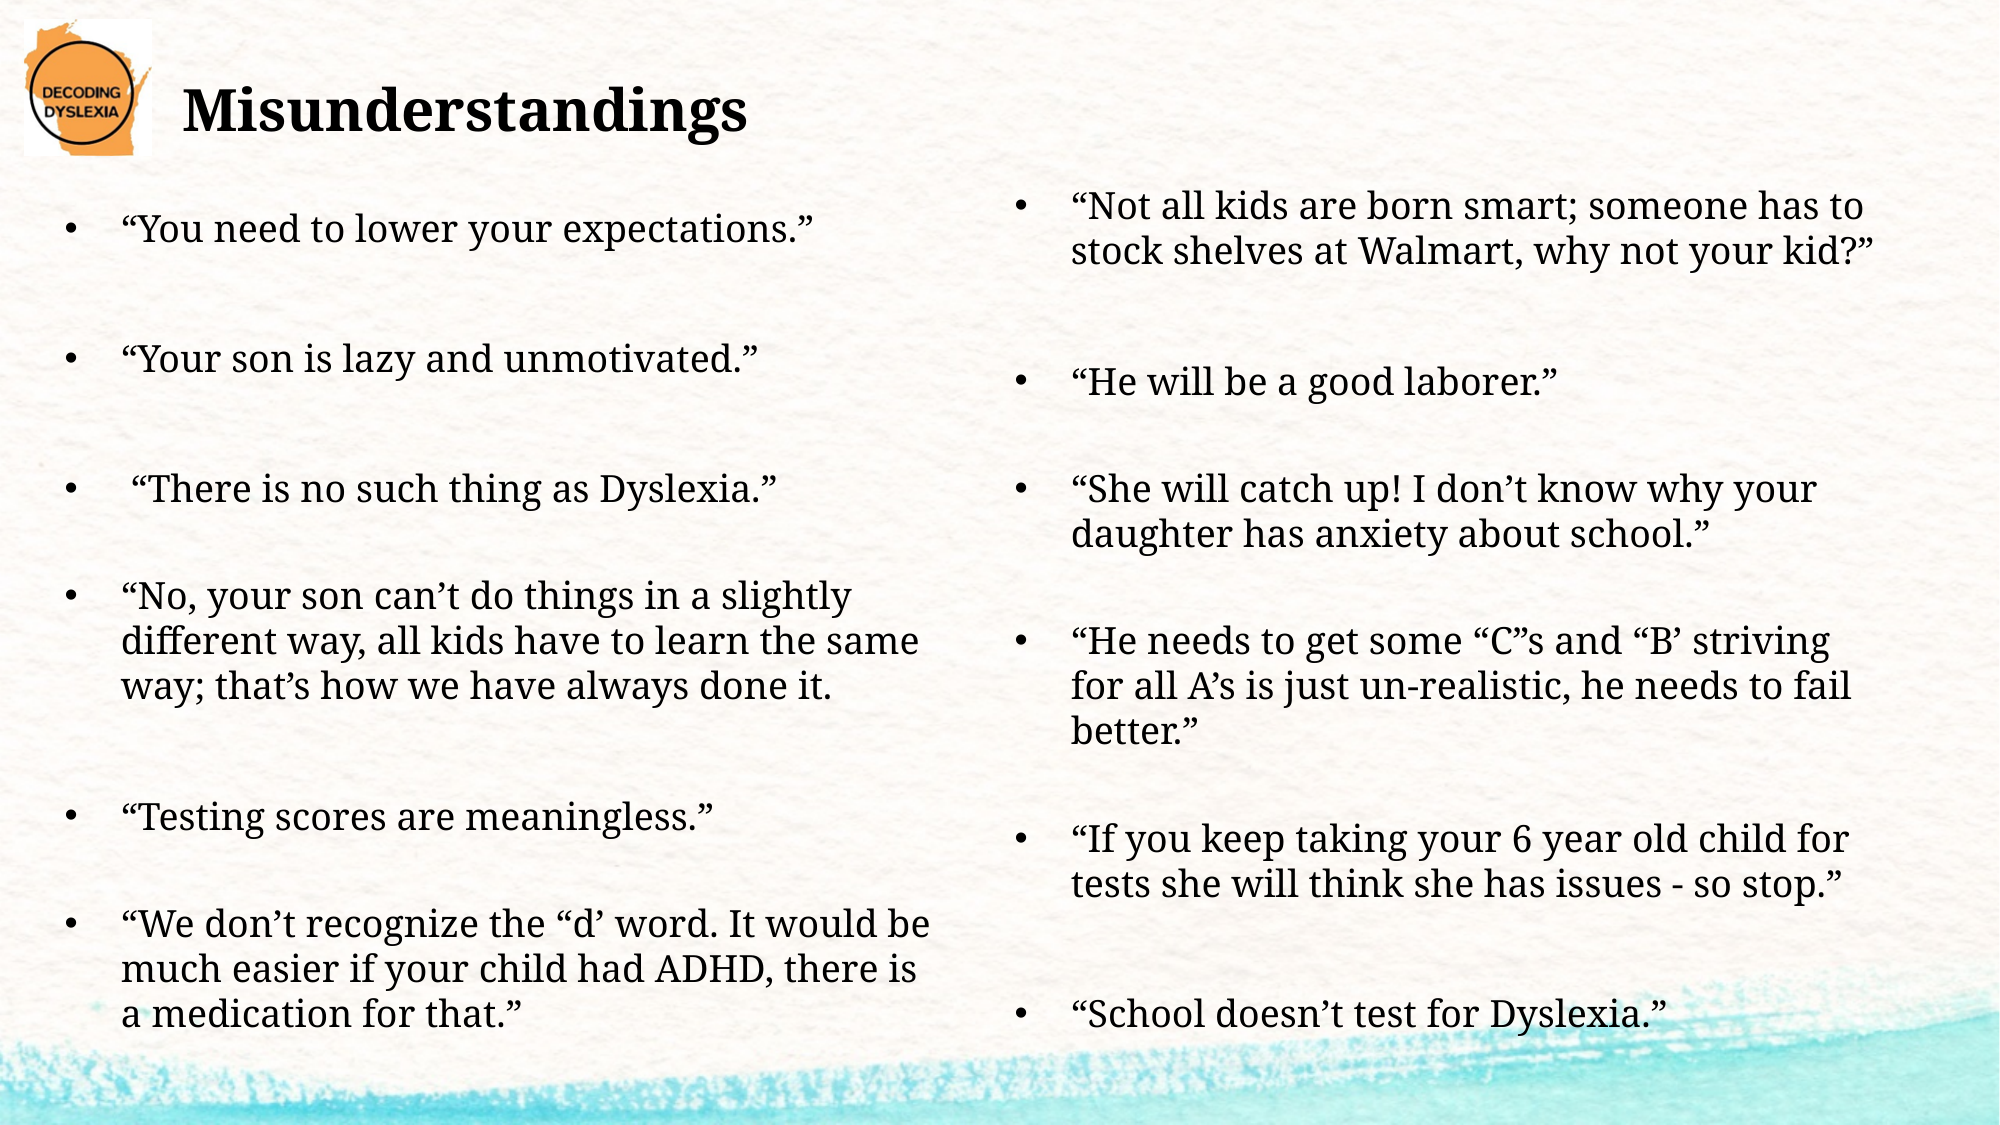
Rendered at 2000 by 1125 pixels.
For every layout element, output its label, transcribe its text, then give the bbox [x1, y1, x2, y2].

text_box “You need to lower your expectations.” “Your son is lazy and unmotivated.” “There is no such thing as Dyslexia.” “No, your son can’t do things in a slightly different way, all kids have to learn the same way; that’s how we have always done it. “Testing scores are meaningless.” “We don’t recognize the “d’ word. It would be much easier if your child had ADHD, there is a medication for that.” [49, 174, 951, 1043]
text_box Misunderstandings [167, 65, 780, 151]
text_box “Not all kids are born smart; someone has to stock shelves at Walmart, why not your kid?” “He will be a good laborer.” “She will catch up! I don’t know why your daughter has anxiety about school.” “He needs to get some “C”s and “B’ striving for all A’s is just un-realistic, he needs to fail better.” “If you keep taking your 6 year old child for tests she will think she has issues - so stop.” “School doesn’t test for Dyslexia.” [999, 174, 1901, 1043]
picture [0, 0, 2000, 1125]
